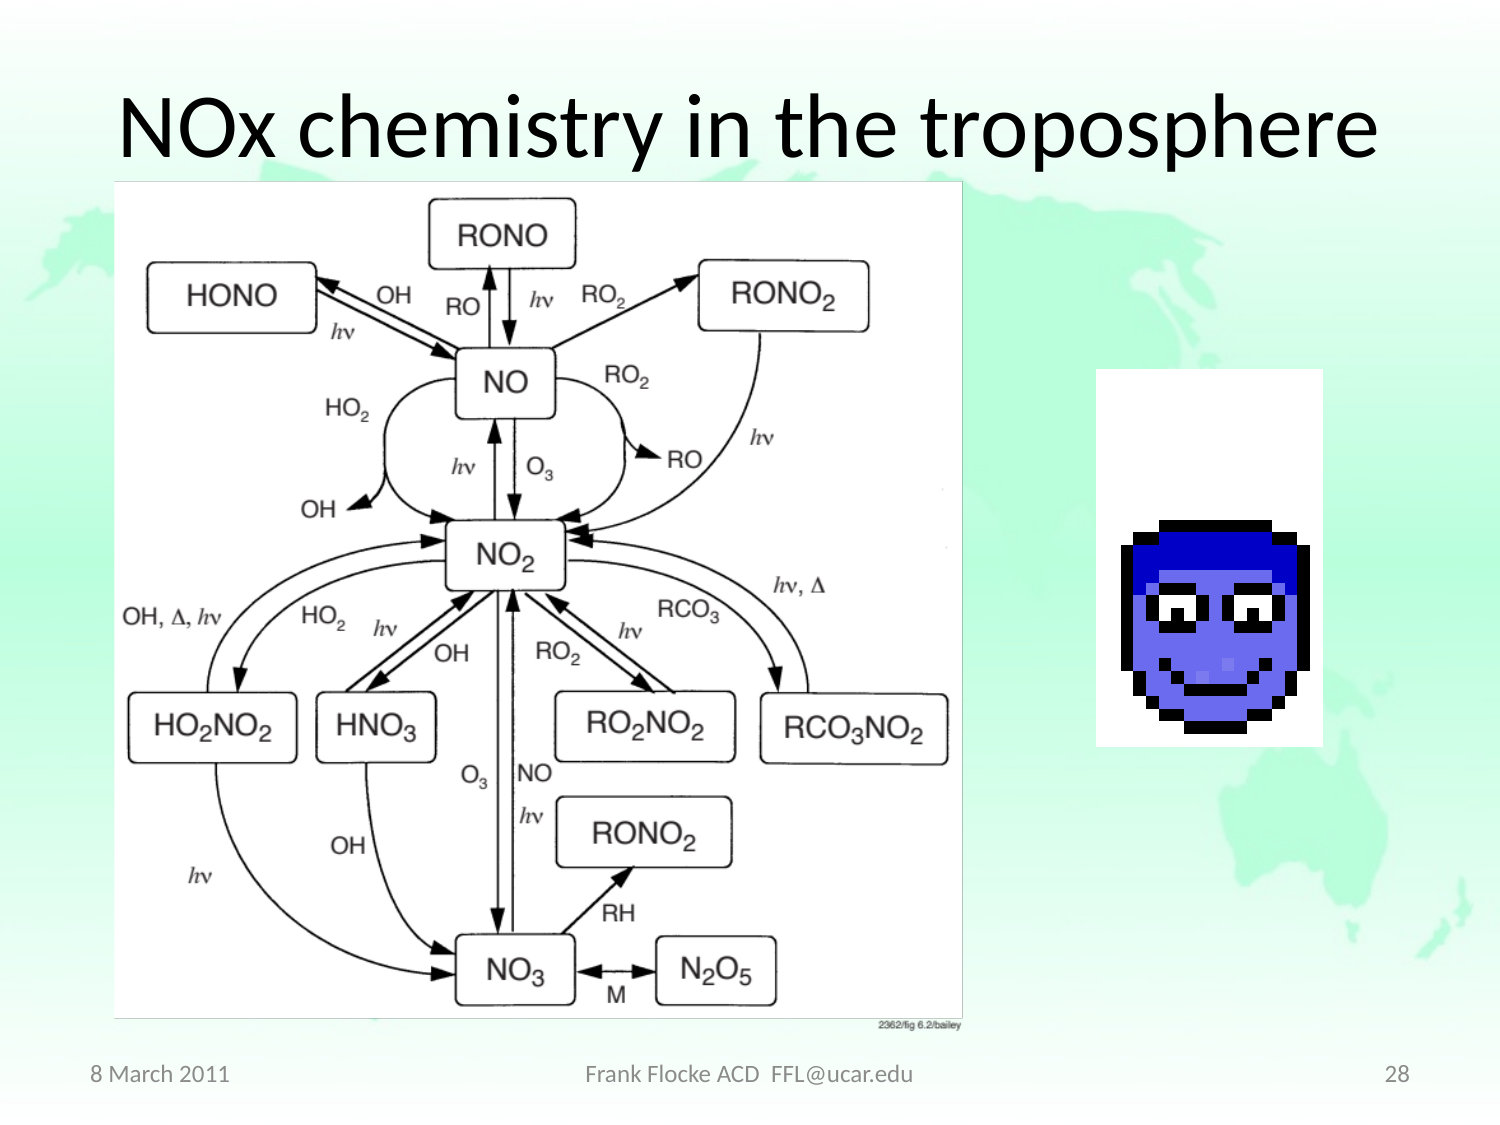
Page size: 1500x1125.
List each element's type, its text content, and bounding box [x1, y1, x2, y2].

picture [114, 180, 964, 1039]
footer Frank Flocke ACD FFL@ucar.edu [512, 1042, 988, 1103]
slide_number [75, 1042, 425, 1103]
footer Frank Flocke ACD FFL@ucar.edu [0, 0, 1500, 1125]
title NOx chemistry in the troposphere [75, 45, 1425, 197]
picture [1096, 369, 1324, 747]
slide_number 28 [1074, 1042, 1425, 1103]
